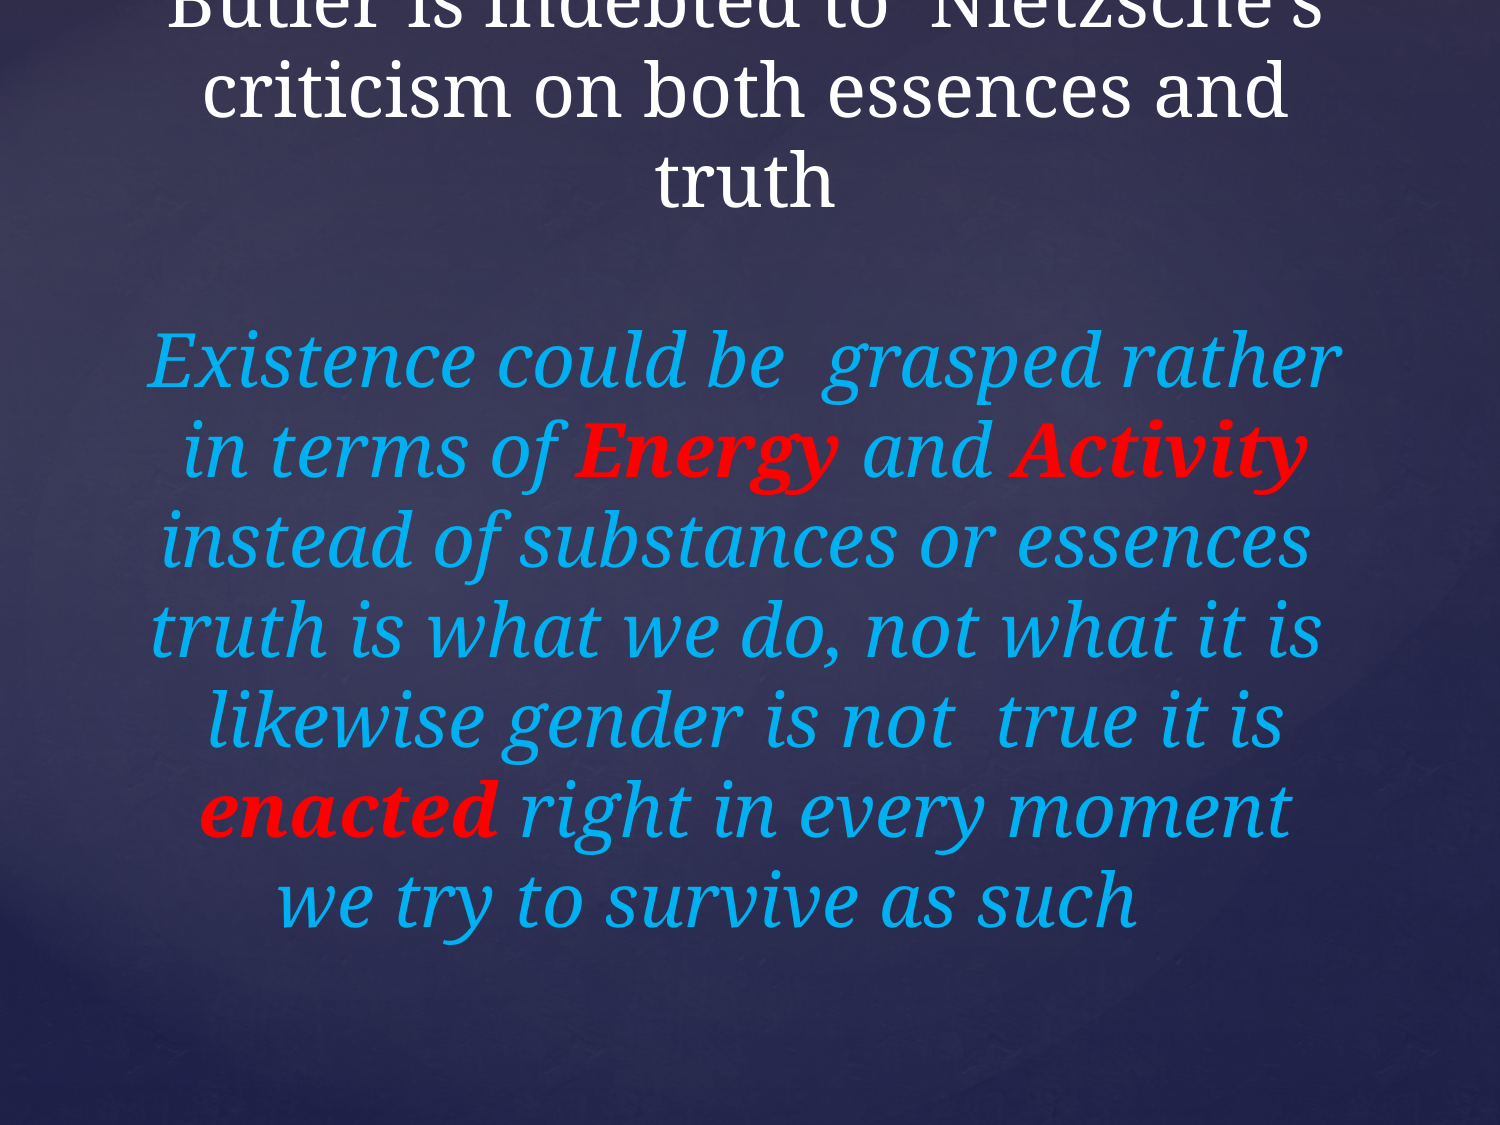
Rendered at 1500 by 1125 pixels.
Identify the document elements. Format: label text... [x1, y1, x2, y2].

title Butler is indebted to Nietzsche's criticism on both essences and truth Existence could be grasped rather in terms of Energy and Activity instead of substances or essences truth is what we do, not what it is likewise gender is not true it is enacted right in every moment we try to survive as such [127, 42, 1365, 950]
